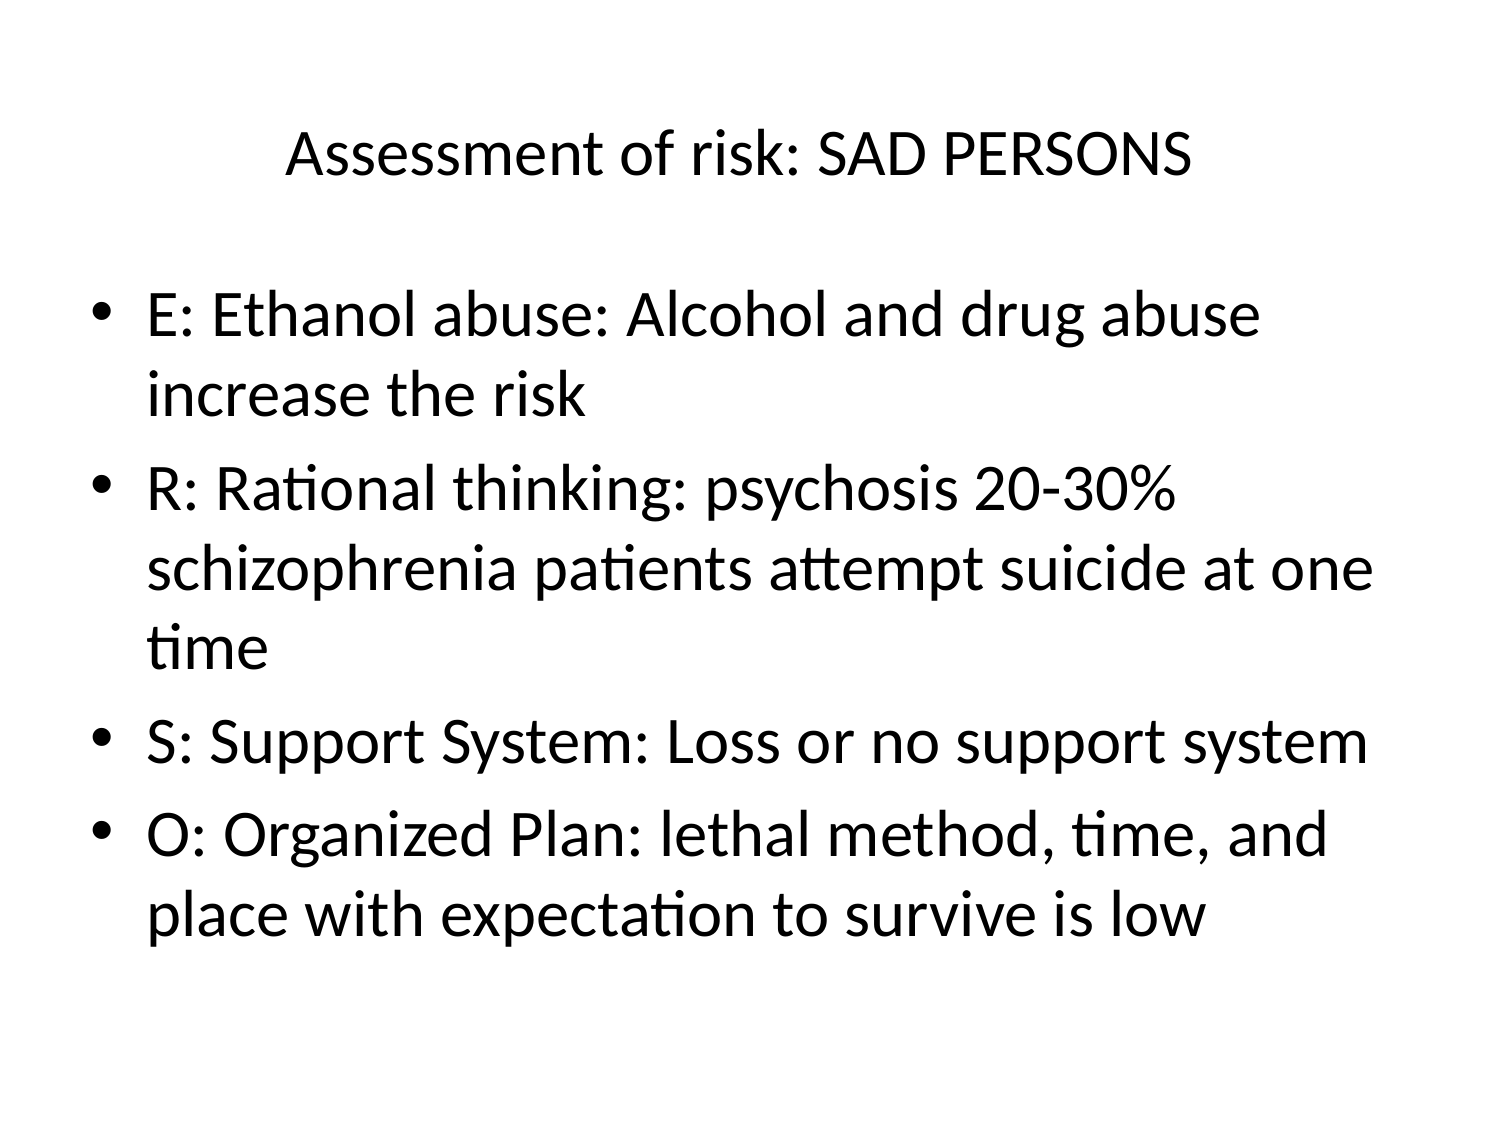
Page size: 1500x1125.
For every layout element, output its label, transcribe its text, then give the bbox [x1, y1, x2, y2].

title Assessment of risk: SAD PERSONS [75, 45, 1425, 233]
list E: Ethanol abuse: Alcohol and drug abuse increase the risk R: Rational thinking: psychosis 20-30% schizophrenia patients attempt suicide at one time S: Support System: Loss or no support system O: Organized Plan: lethal method, time, and place with expectation to survive is low [75, 262, 1425, 1005]
